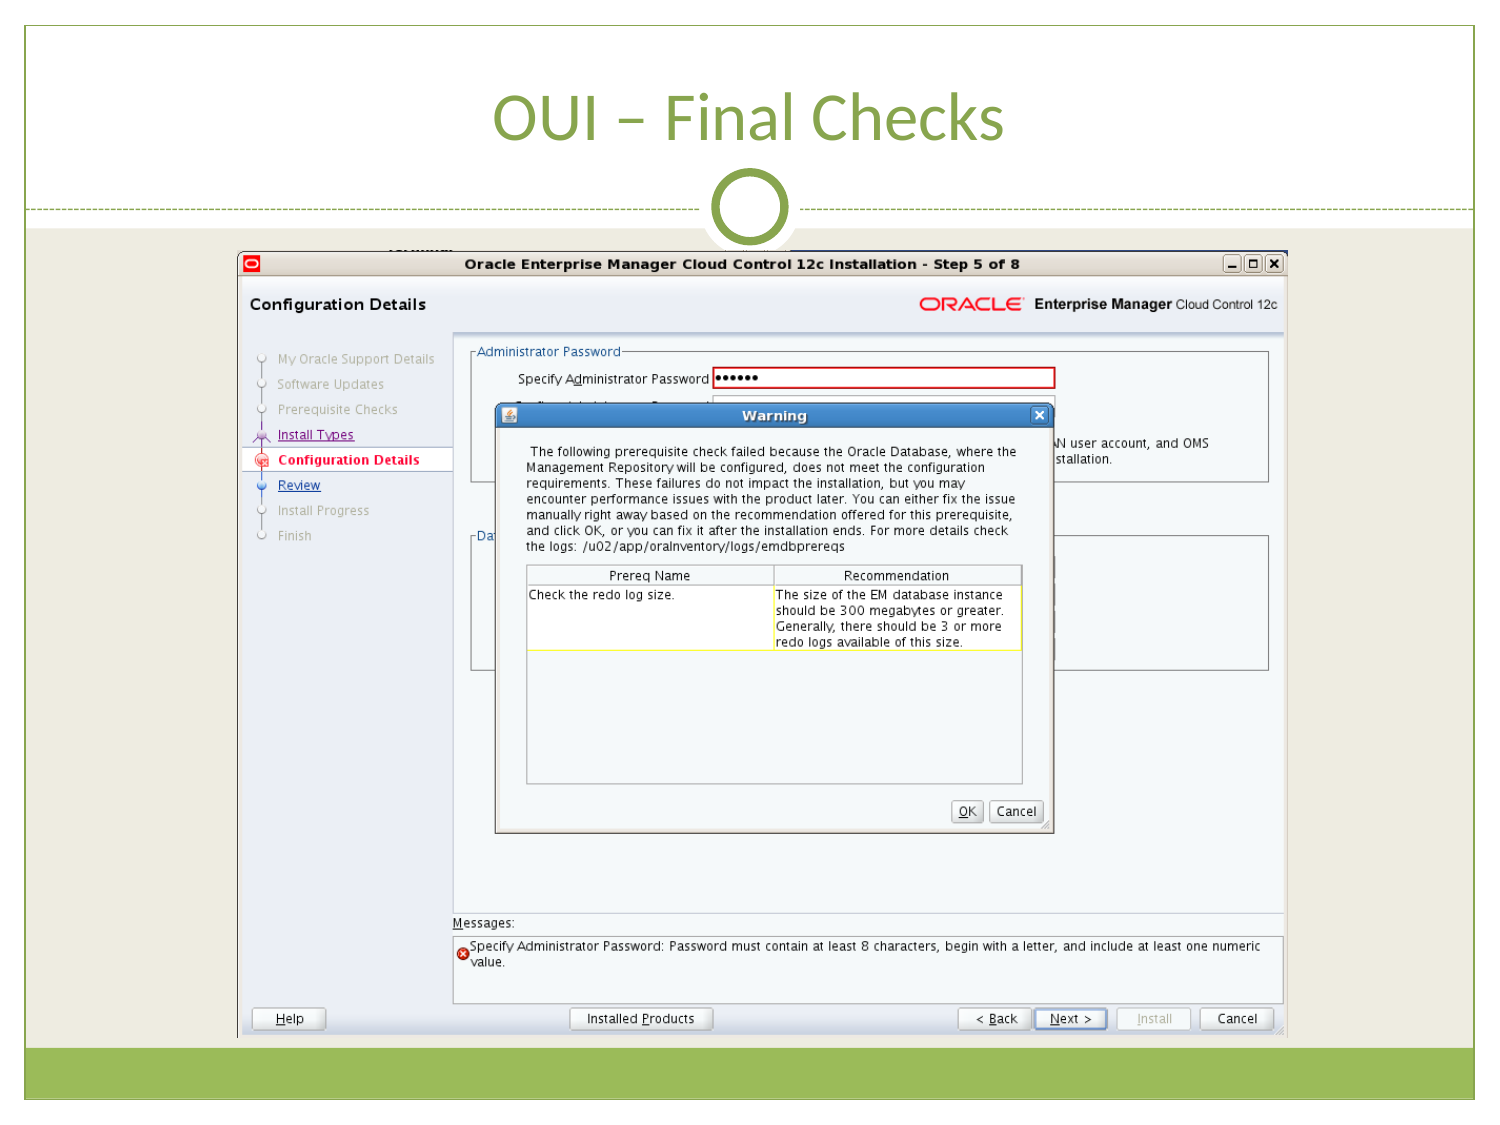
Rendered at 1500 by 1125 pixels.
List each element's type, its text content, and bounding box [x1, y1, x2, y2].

title OUI – Final Checks [49, 37, 1450, 162]
picture [237, 250, 1288, 1038]
